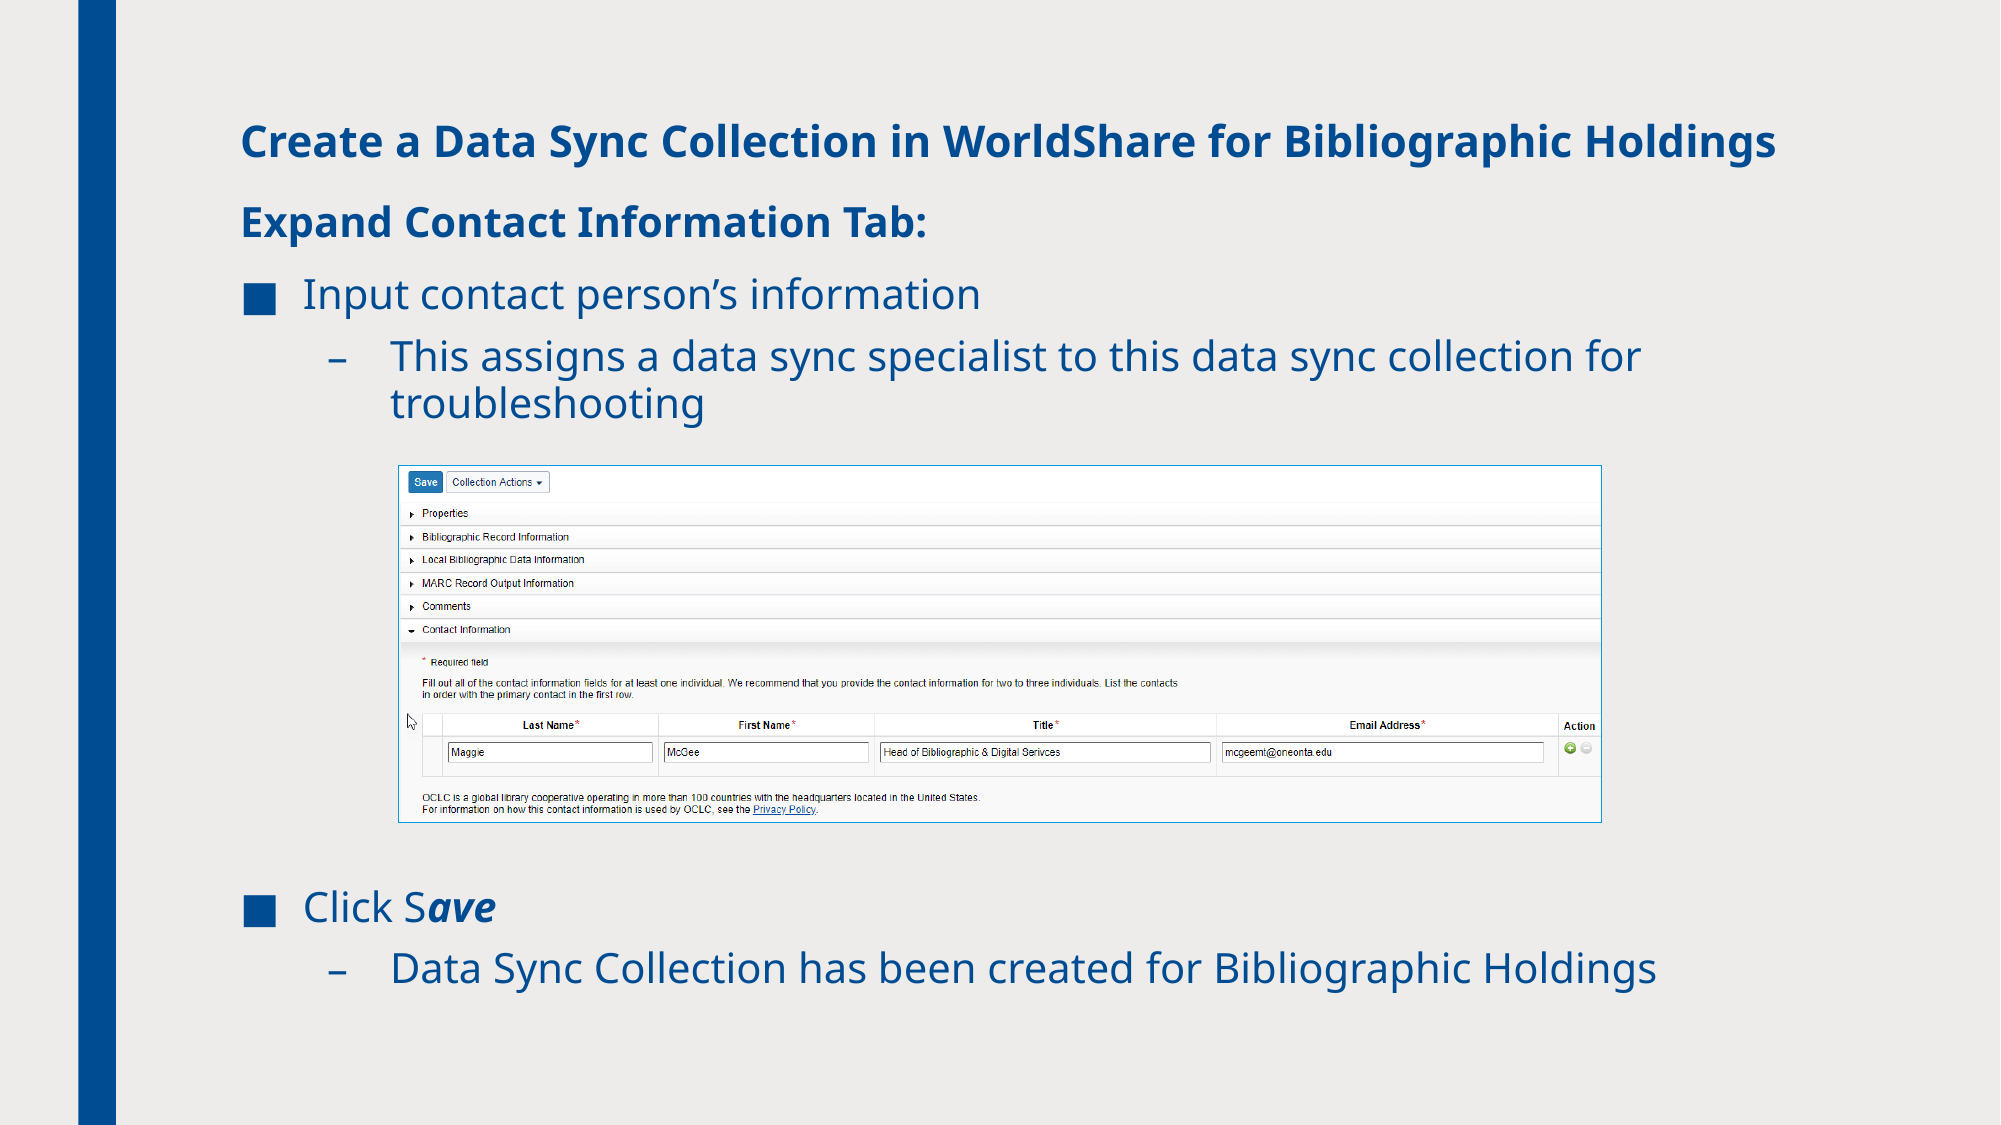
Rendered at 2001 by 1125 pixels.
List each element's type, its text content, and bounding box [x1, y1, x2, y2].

title Create a Data Sync Collection in WorldShare for Bibliographic Holdings [225, 112, 1800, 192]
picture [400, 467, 1600, 821]
list Expand Contact Information Tab: Input contact person’s information This assigns a data sync specialist to this data sync collection for troubleshooting Click Save Data Sync Collection has been created for Bibliographic Holdings [225, 192, 1800, 1058]
